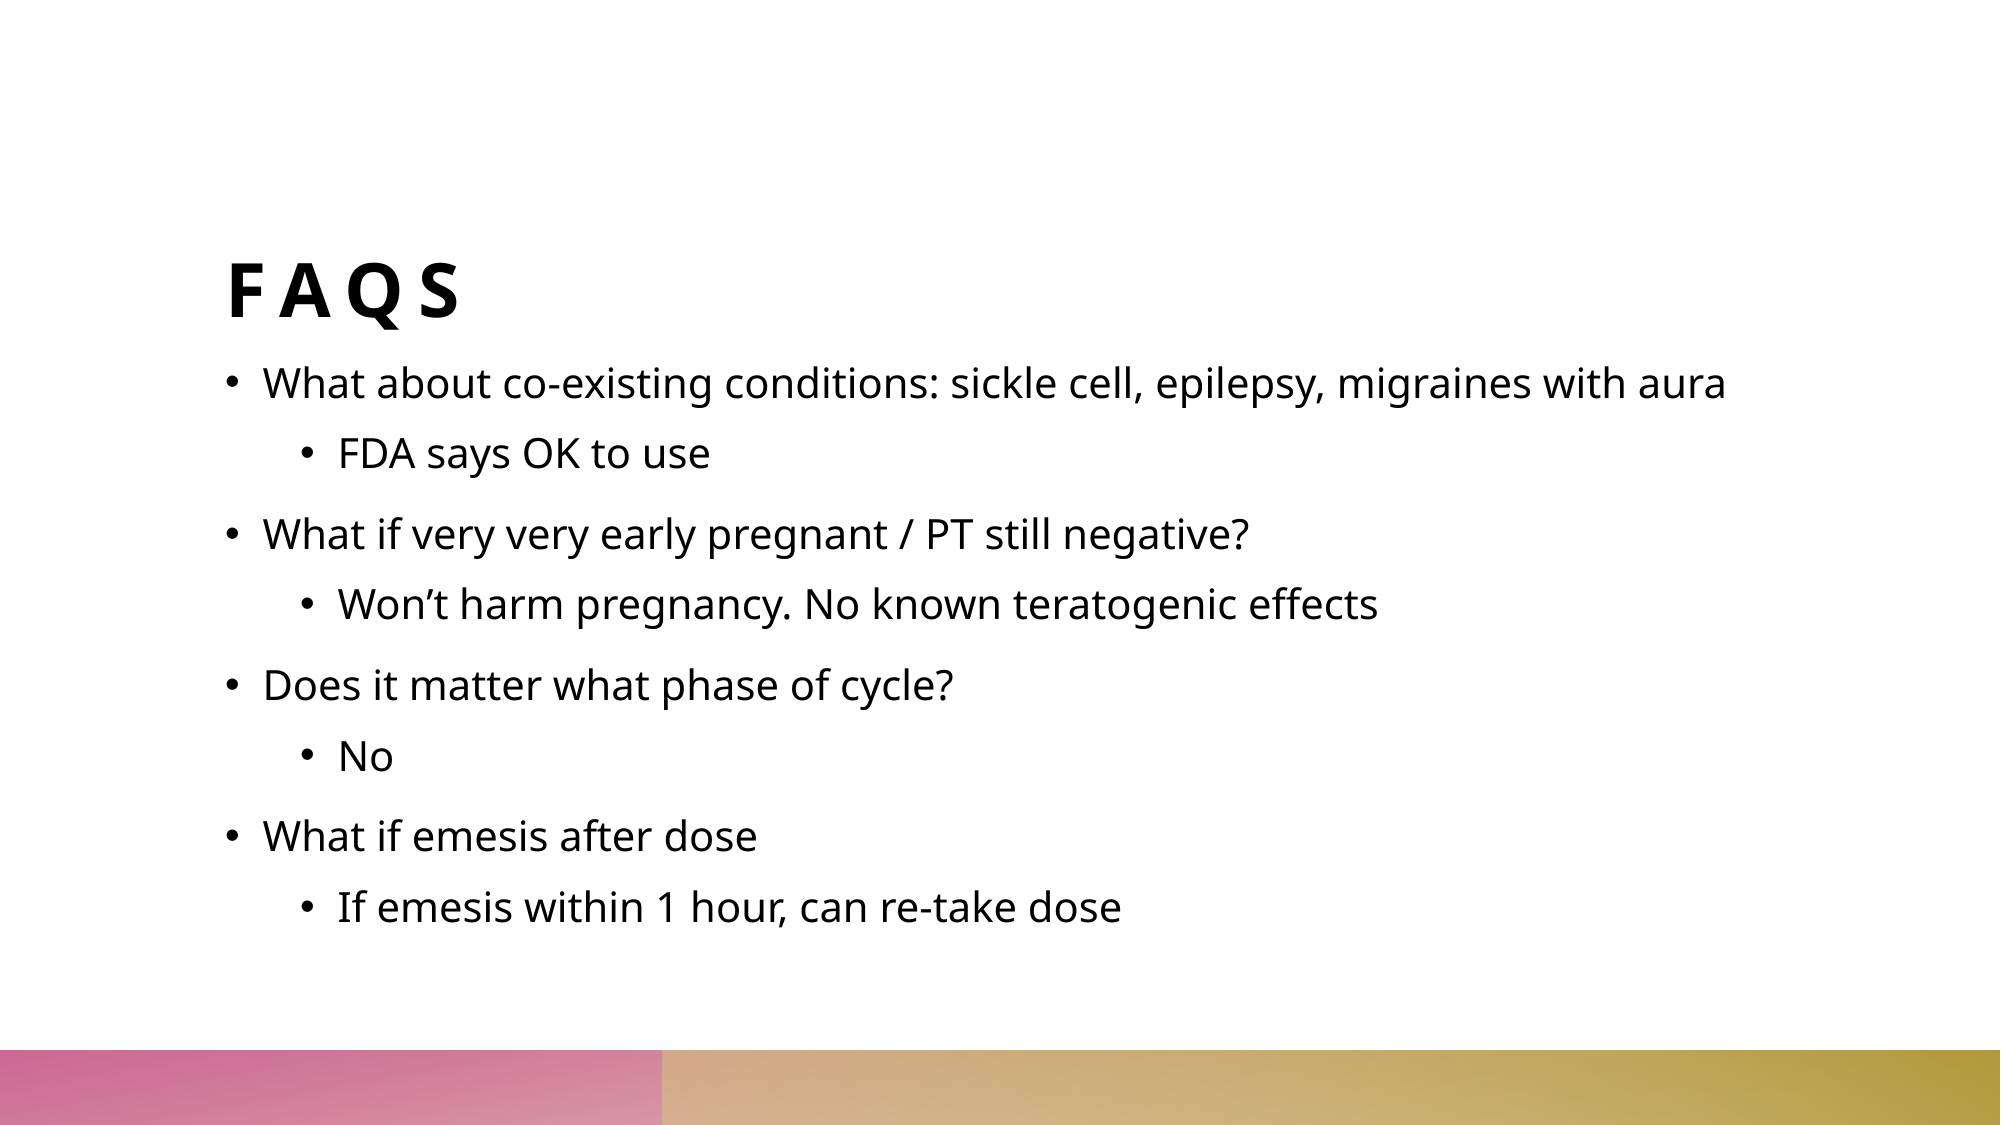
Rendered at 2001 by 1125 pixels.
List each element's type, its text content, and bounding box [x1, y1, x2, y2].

title FAQs [225, 130, 1905, 333]
list What about co-existing conditions: sickle cell, epilepsy, migraines with aura FDA says OK to use What if very very early pregnant / PT still negative? Won’t harm pregnancy. No known teratogenic effects Does it matter what phase of cycle? No What if emesis after dose If emesis within 1 hour, can re-take dose [225, 346, 1905, 996]
